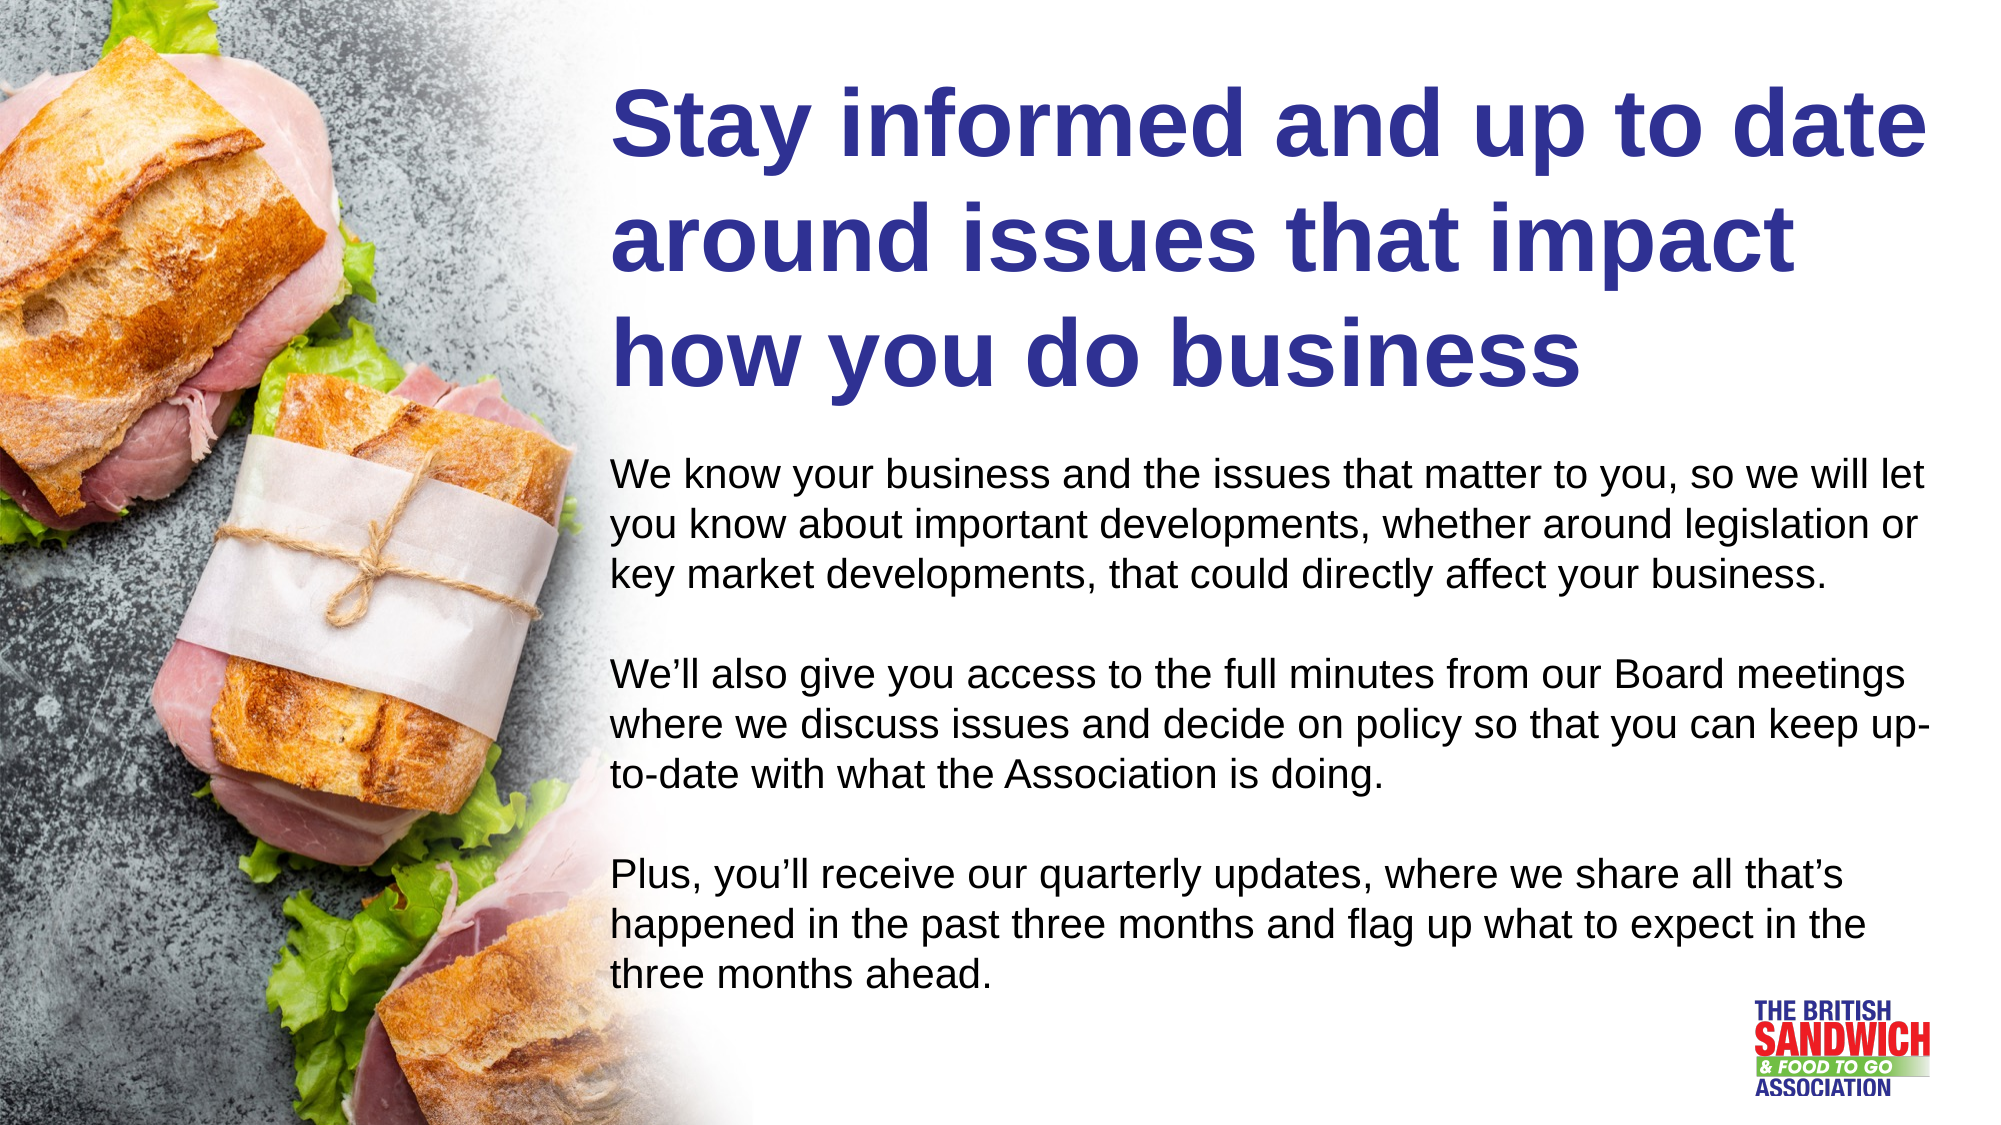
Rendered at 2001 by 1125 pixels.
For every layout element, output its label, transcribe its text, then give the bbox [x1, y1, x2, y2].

picture [0, 0, 1595, 1125]
picture [1754, 1000, 1930, 1096]
text_box We know your business and the issues that matter to you, so we will let you know about important developments, whether around legislation or key market developments, that could directly affect your business. We’ll also give you access to the full minutes from our Board meetings where we discuss issues and decide on policy so that you can keep up-to-date with what the Association is doing. Plus, you’ll receive our quarterly updates, where we share all that’s happened in the past three months and flag up what to expect in the three months ahead. [1595, 446, 1961, 1001]
text_box Stay informed and up to date around issues that impact how you do business [1595, 59, 1961, 446]
